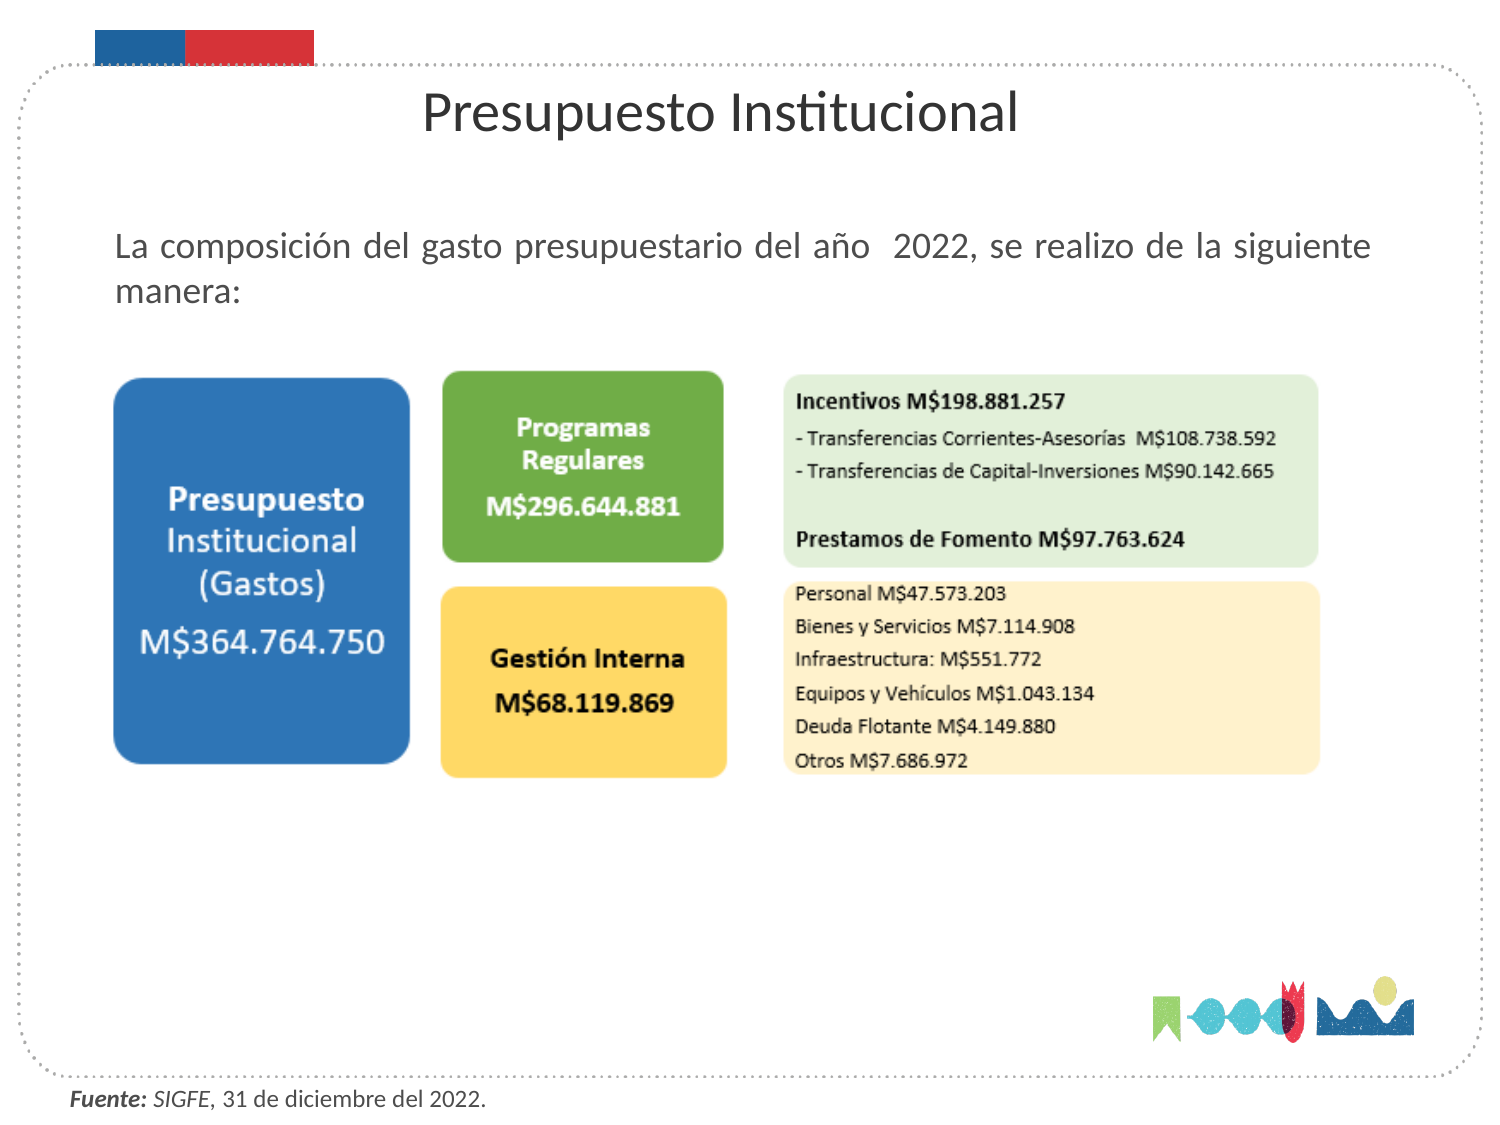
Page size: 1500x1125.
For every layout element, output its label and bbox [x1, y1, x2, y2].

text_box [17, 30, 1483, 1120]
